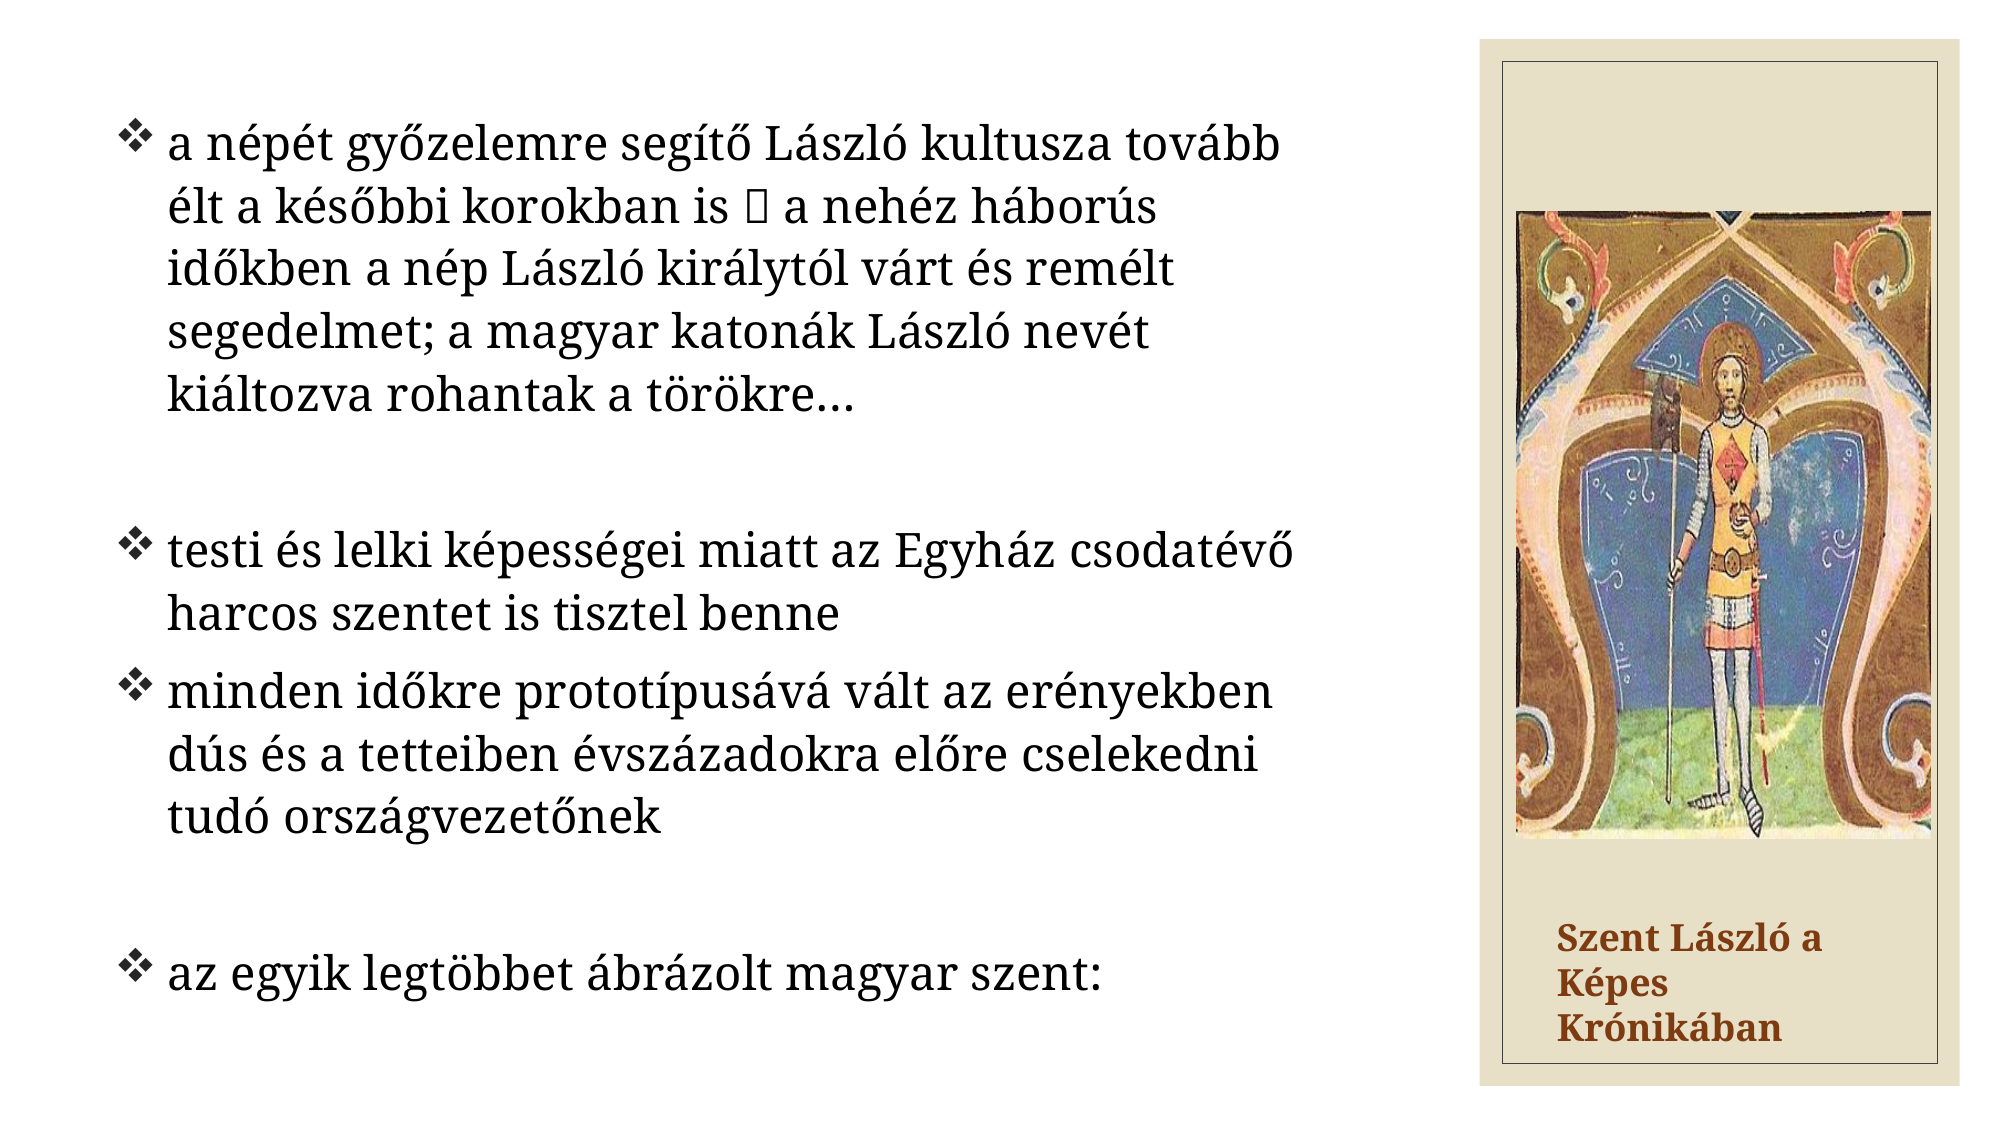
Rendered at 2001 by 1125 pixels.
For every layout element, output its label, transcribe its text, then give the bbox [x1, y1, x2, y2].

picture [1516, 211, 1931, 839]
text_box Szent László a Képes Krónikában [1542, 906, 1906, 1056]
list a népét győzelemre segítő László kultusza tovább élt a későbbi korokban is  a nehéz háborús időkben a nép László királytól várt és remélt segedelmet; a magyar katonák László nevét kiáltozva rohantak a törökre… testi és lelki képességei miatt az Egyház csodatévő harcos szentet is tisztel benne minden időkre prototípusává vált az erényekben dús és a tetteiben évszázadokra előre cselekedni tudó országvezetőnek az egyik legtöbbet ábrázolt magyar szent: [99, 99, 1342, 1013]
